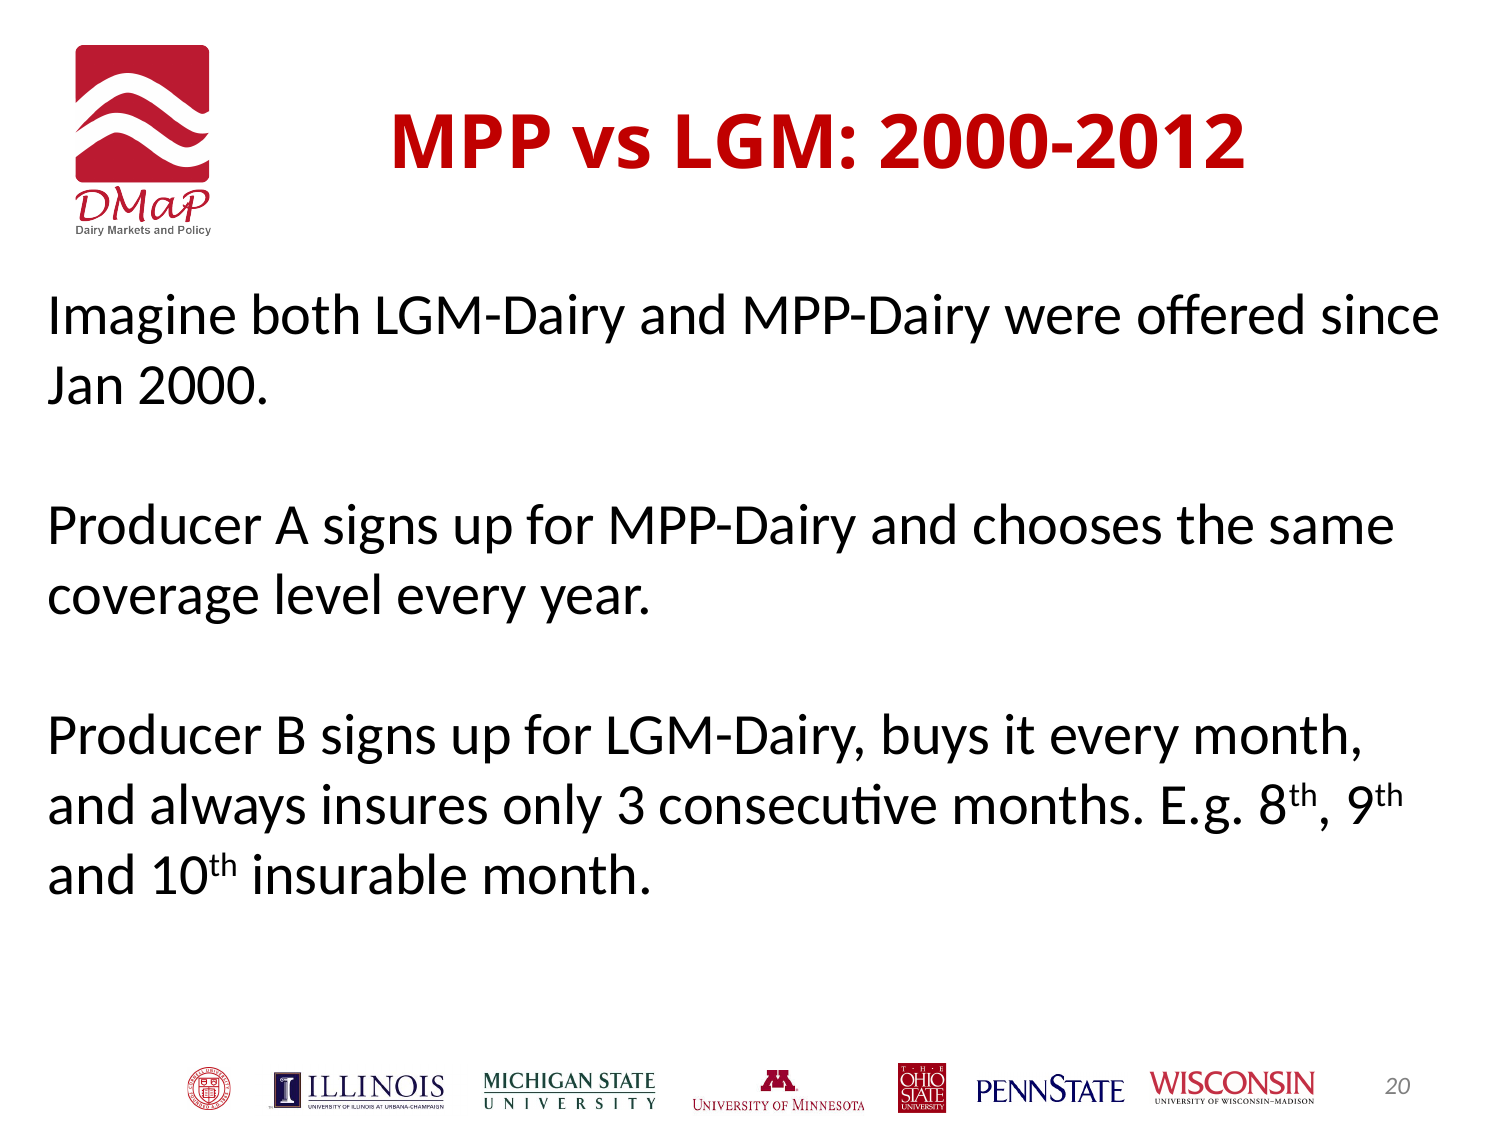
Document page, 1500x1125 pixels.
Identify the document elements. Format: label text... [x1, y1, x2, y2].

title MPP vs LGM: 2000-2012 [210, 45, 1425, 233]
text_box Imagine both LGM-Dairy and MPP-Dairy were offered since Jan 2000. Producer A signs up for MPP-Dairy and chooses the same coverage level every year. Producer B signs up for LGM-Dairy, buys it every month, and always insures only 3 consecutive months. E.g. 8th, 9th and 10th insurable month. [32, 268, 1482, 1054]
slide_number 20 [1307, 1066, 1425, 1103]
picture [976, 1072, 1128, 1106]
picture [75, 45, 211, 236]
